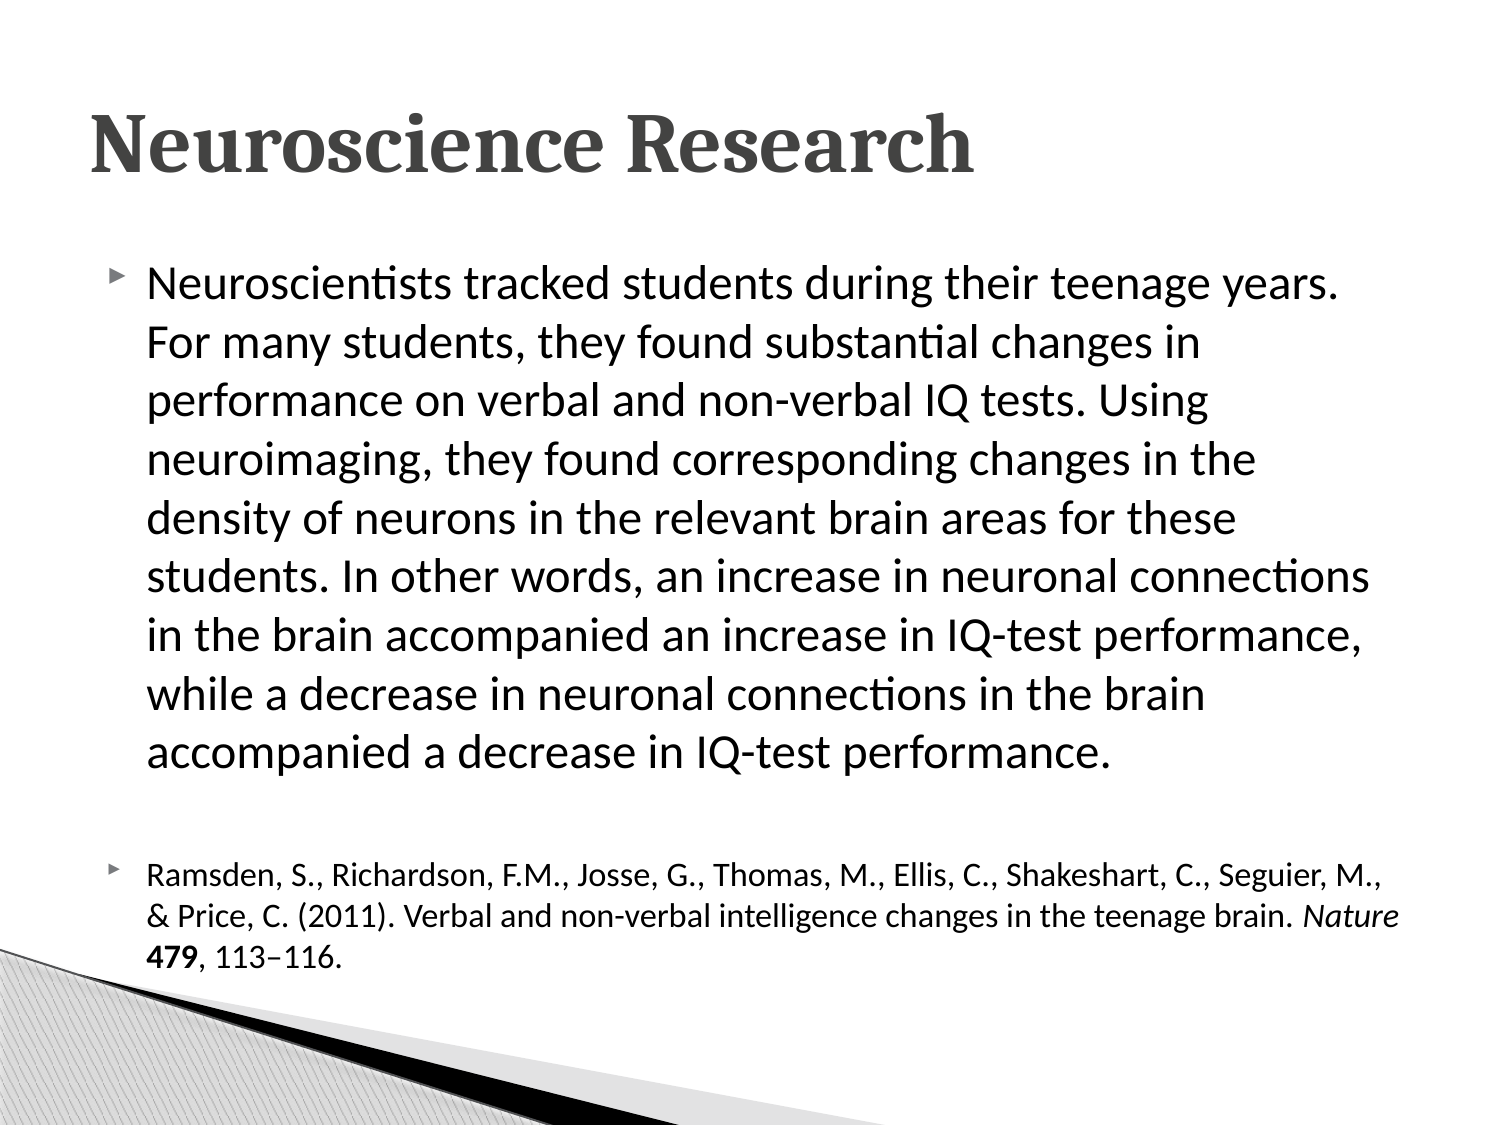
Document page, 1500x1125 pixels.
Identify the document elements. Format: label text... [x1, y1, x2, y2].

list Neuroscientists tracked students during their teenage years. For many students, they found substantial changes in performance on verbal and non-verbal IQ tests. Using neuroimaging, they found corresponding changes in the density of neurons in the relevant brain areas for these students. In other words, an increase in neuronal connections in the brain accompanied an increase in IQ-test performance, while a decrease in neuronal connections in the brain accompanied a decrease in IQ-test performance. Ramsden, S., Richardson, F.M., Josse, G., Thomas, M., Ellis, C., Shakeshart, C., Seguier, M., & Price, C. (2011). Verbal and non-verbal intelligence changes in the teenage brain. Nature 479, 113–116. [75, 243, 1425, 986]
title Neuroscience Research [75, 45, 1425, 233]
